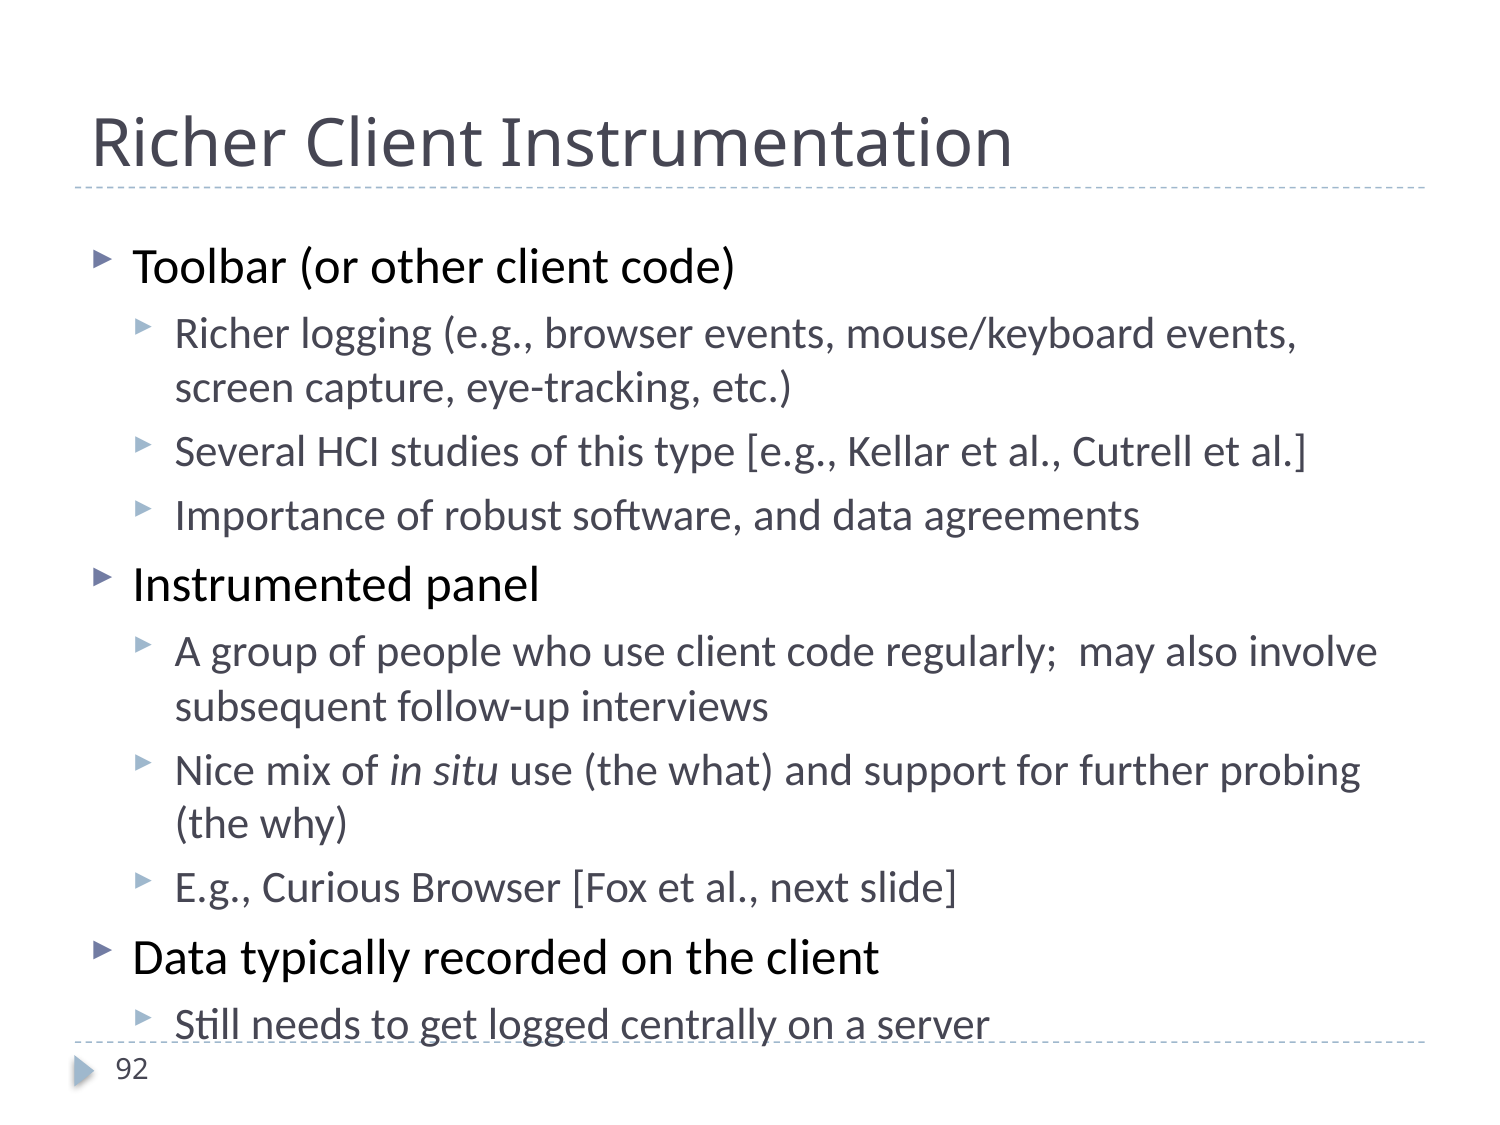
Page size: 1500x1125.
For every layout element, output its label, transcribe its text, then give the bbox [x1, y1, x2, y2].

title Richer Client Instrumentation [75, 24, 1425, 188]
list Toolbar (or other client code) Richer logging (e.g., browser events, mouse/keyboard events, screen capture, eye-tracking, etc.) Several HCI studies of this type [e.g., Kellar et al., Cutrell et al.] Importance of robust software, and data agreements Instrumented panel A group of people who use client code regularly; may also involve subsequent follow-up interviews Nice mix of in situ use (the what) and support for further probing (the why) E.g., Curious Browser [Fox et al., next slide] Data typically recorded on the client Still needs to get logged centrally on a server [75, 224, 1425, 1063]
slide_number 92 [100, 1042, 426, 1103]
